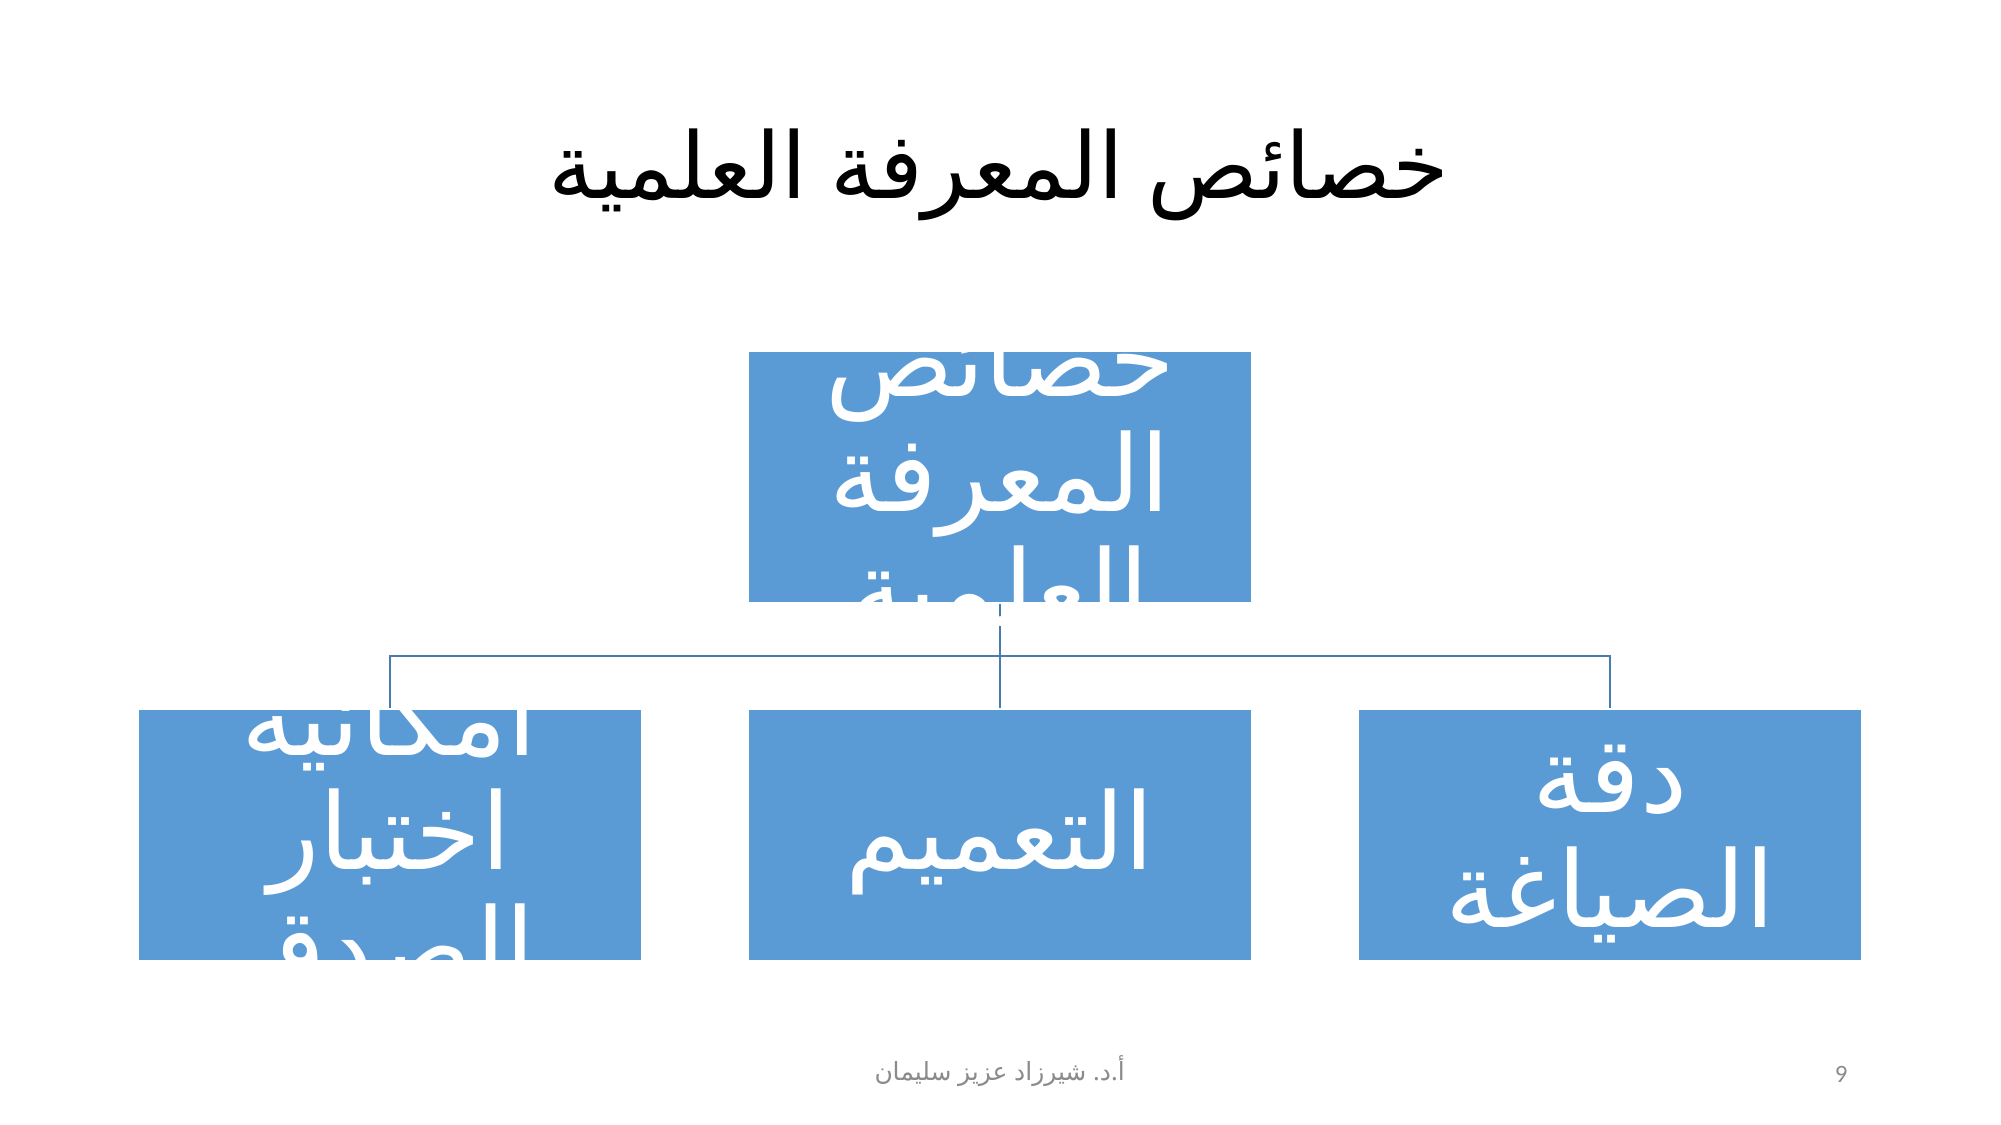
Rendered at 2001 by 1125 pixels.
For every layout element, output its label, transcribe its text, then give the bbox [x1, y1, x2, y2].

footer أ.د. شيرزاد عزيز سليمان [662, 1042, 1338, 1103]
slide_number 9 [1412, 1042, 1863, 1103]
title خصائص المعرفة العلمية [137, 59, 1863, 278]
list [137, 299, 1863, 1014]
